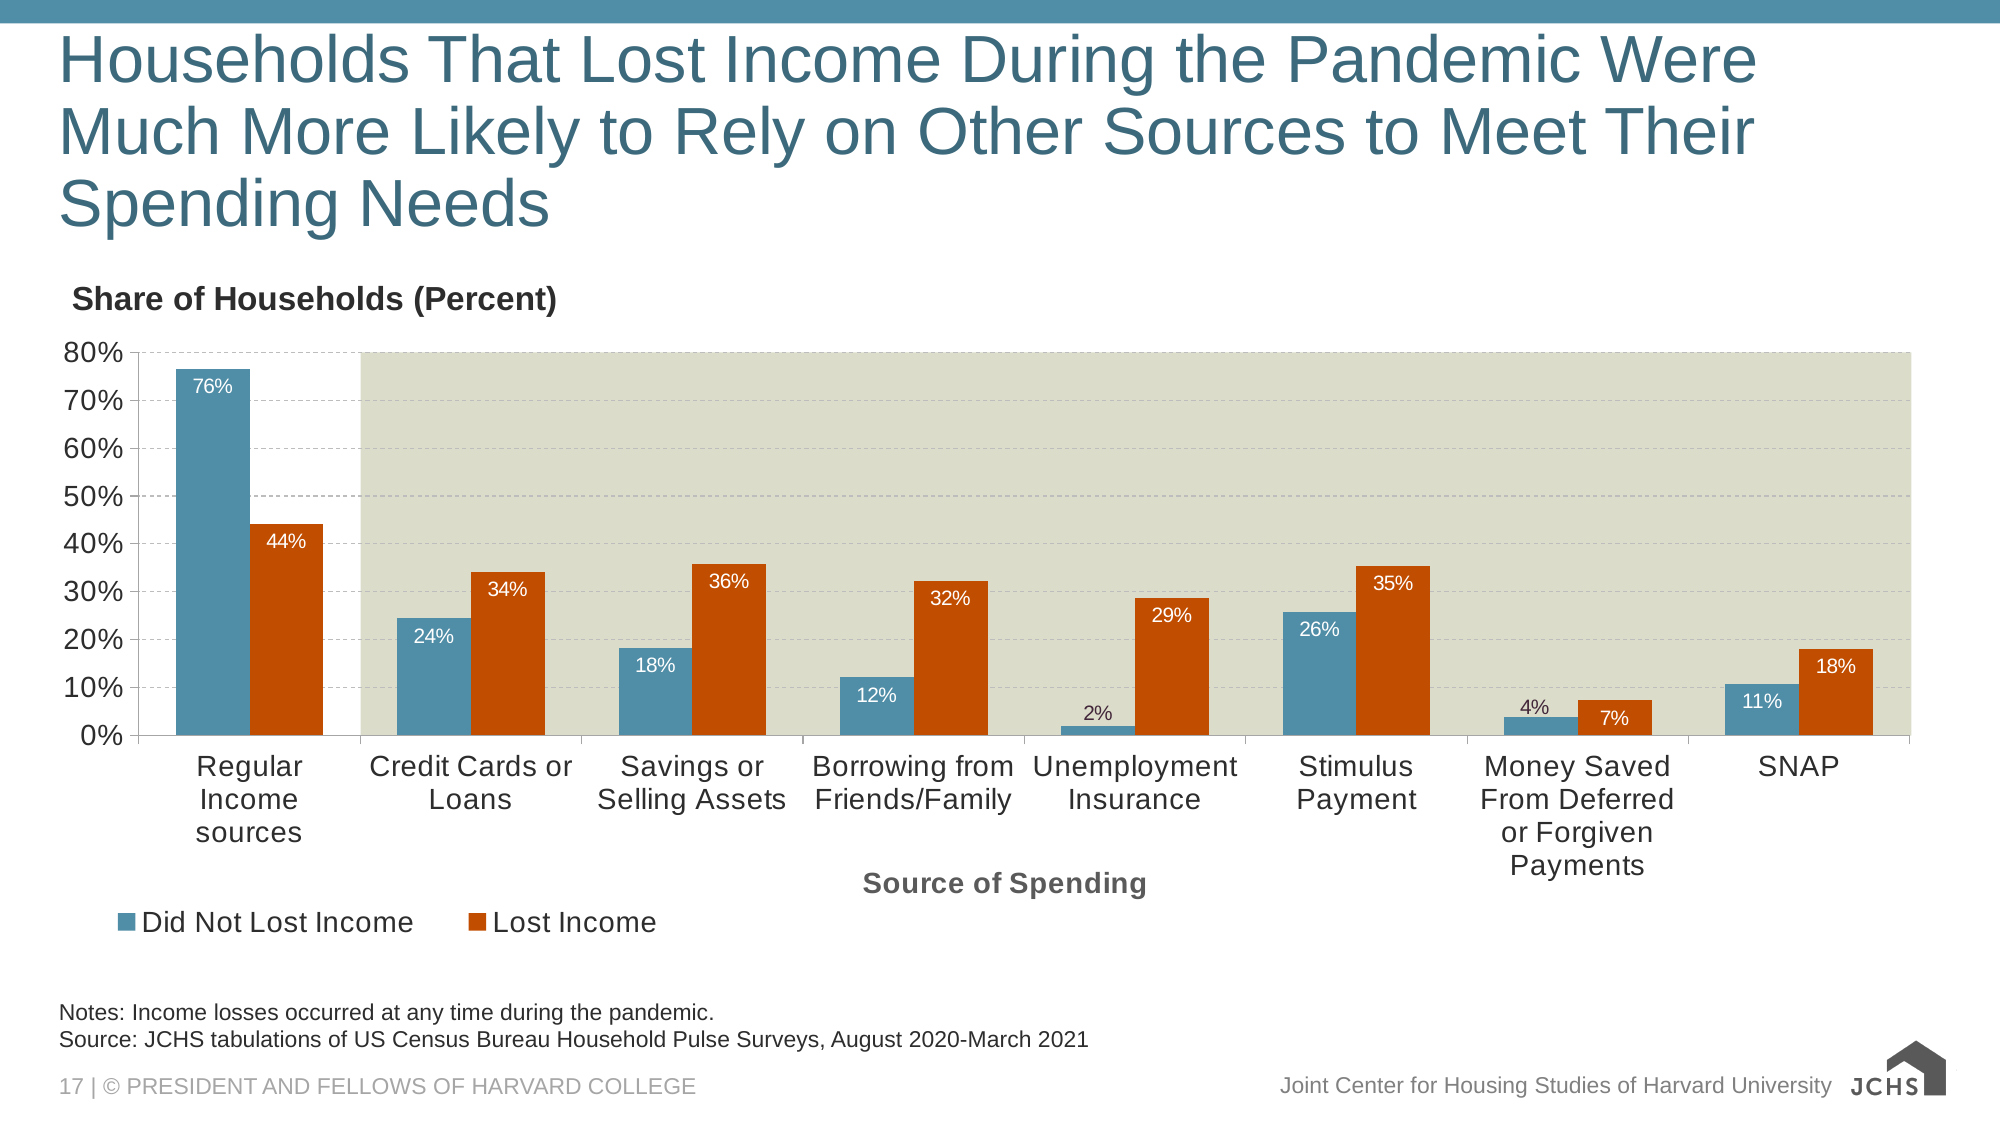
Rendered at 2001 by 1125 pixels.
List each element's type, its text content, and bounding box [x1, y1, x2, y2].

chart [43, 258, 1942, 948]
picture [1839, 1031, 1957, 1105]
list Notes: Income losses occurred at any time during the pandemic. Source: JCHS tabulations of US Census Bureau Household Pulse Surveys, August 2020-March 2021 [43, 972, 1807, 1060]
title Households That Lost Income During the Pandemic Were Much More Likely to Rely on Other Sources to Meet Their Spending Needs [43, 59, 1942, 206]
